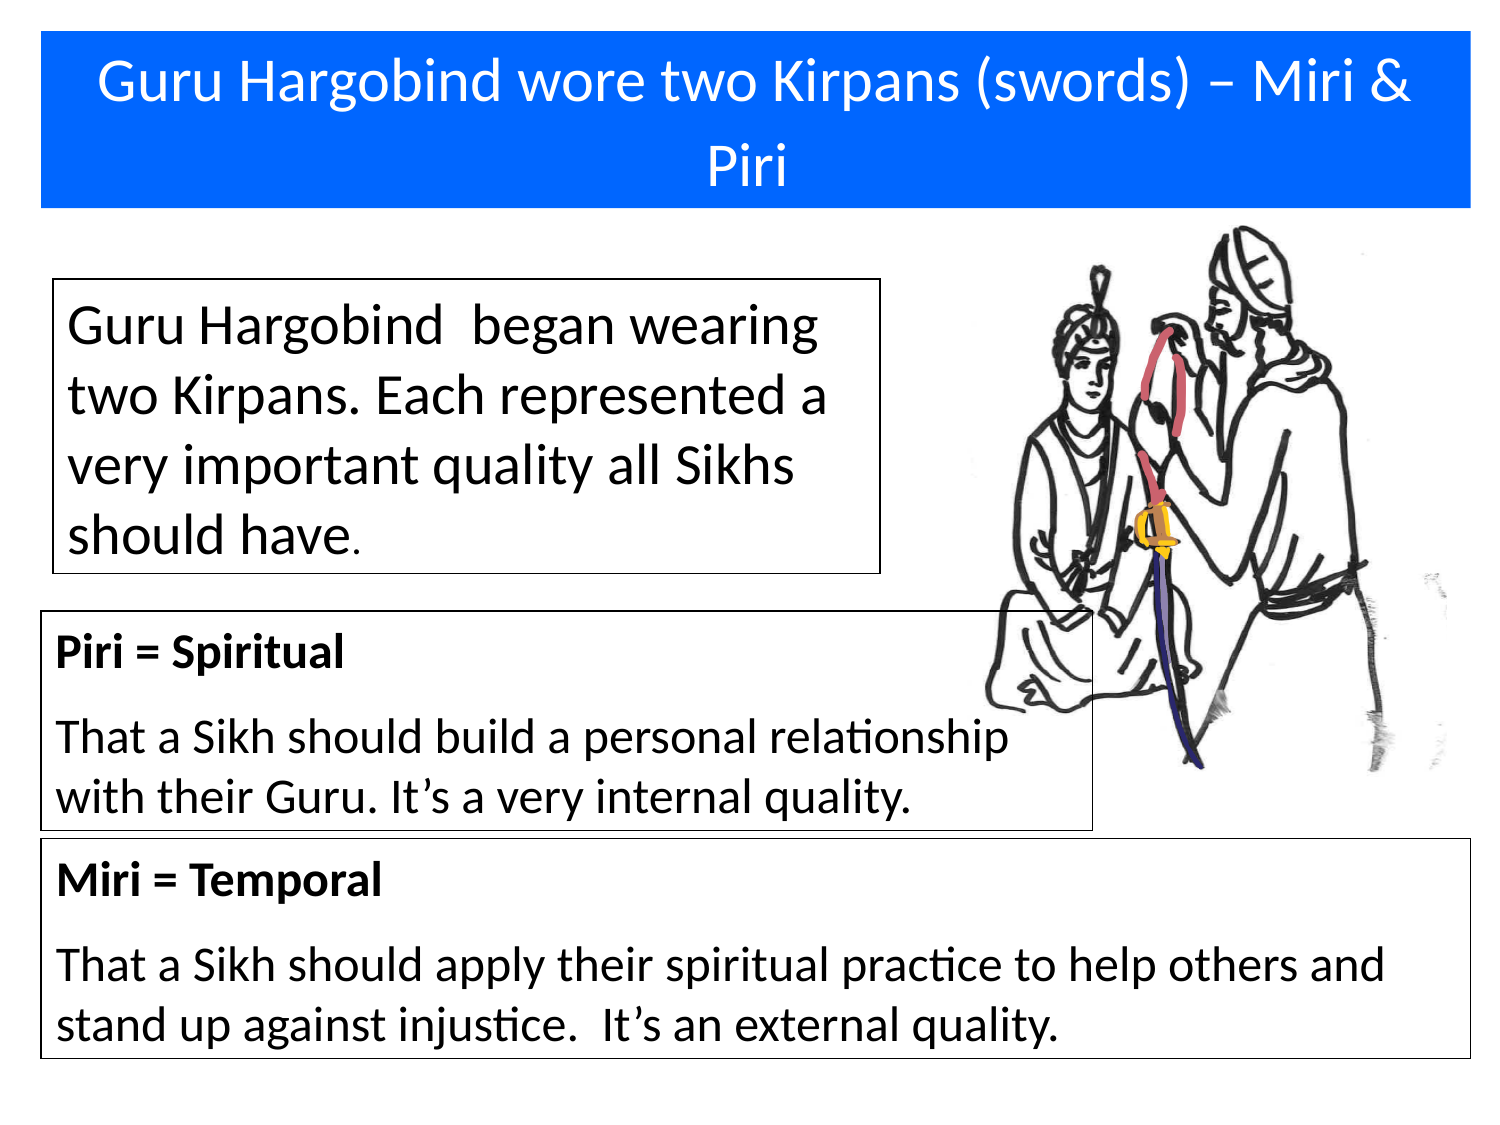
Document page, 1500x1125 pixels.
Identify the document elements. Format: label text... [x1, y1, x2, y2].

picture [950, 221, 1448, 807]
title Guru Hargobind wore two Kirpans (swords) – Miri & Piri [41, 31, 1471, 209]
text_box Guru Hargobind began wearing two Kirpans. Each represented a very important quality all Sikhs should have. [52, 278, 880, 574]
text_box Miri = Temporal That a Sikh should apply their spiritual practice to help others and stand up against injustice. It’s an external quality. [41, 838, 1471, 1059]
text_box Piri = Spiritual That a Sikh should build a personal relationship with their Guru. It’s a very internal quality. [40, 610, 1093, 831]
